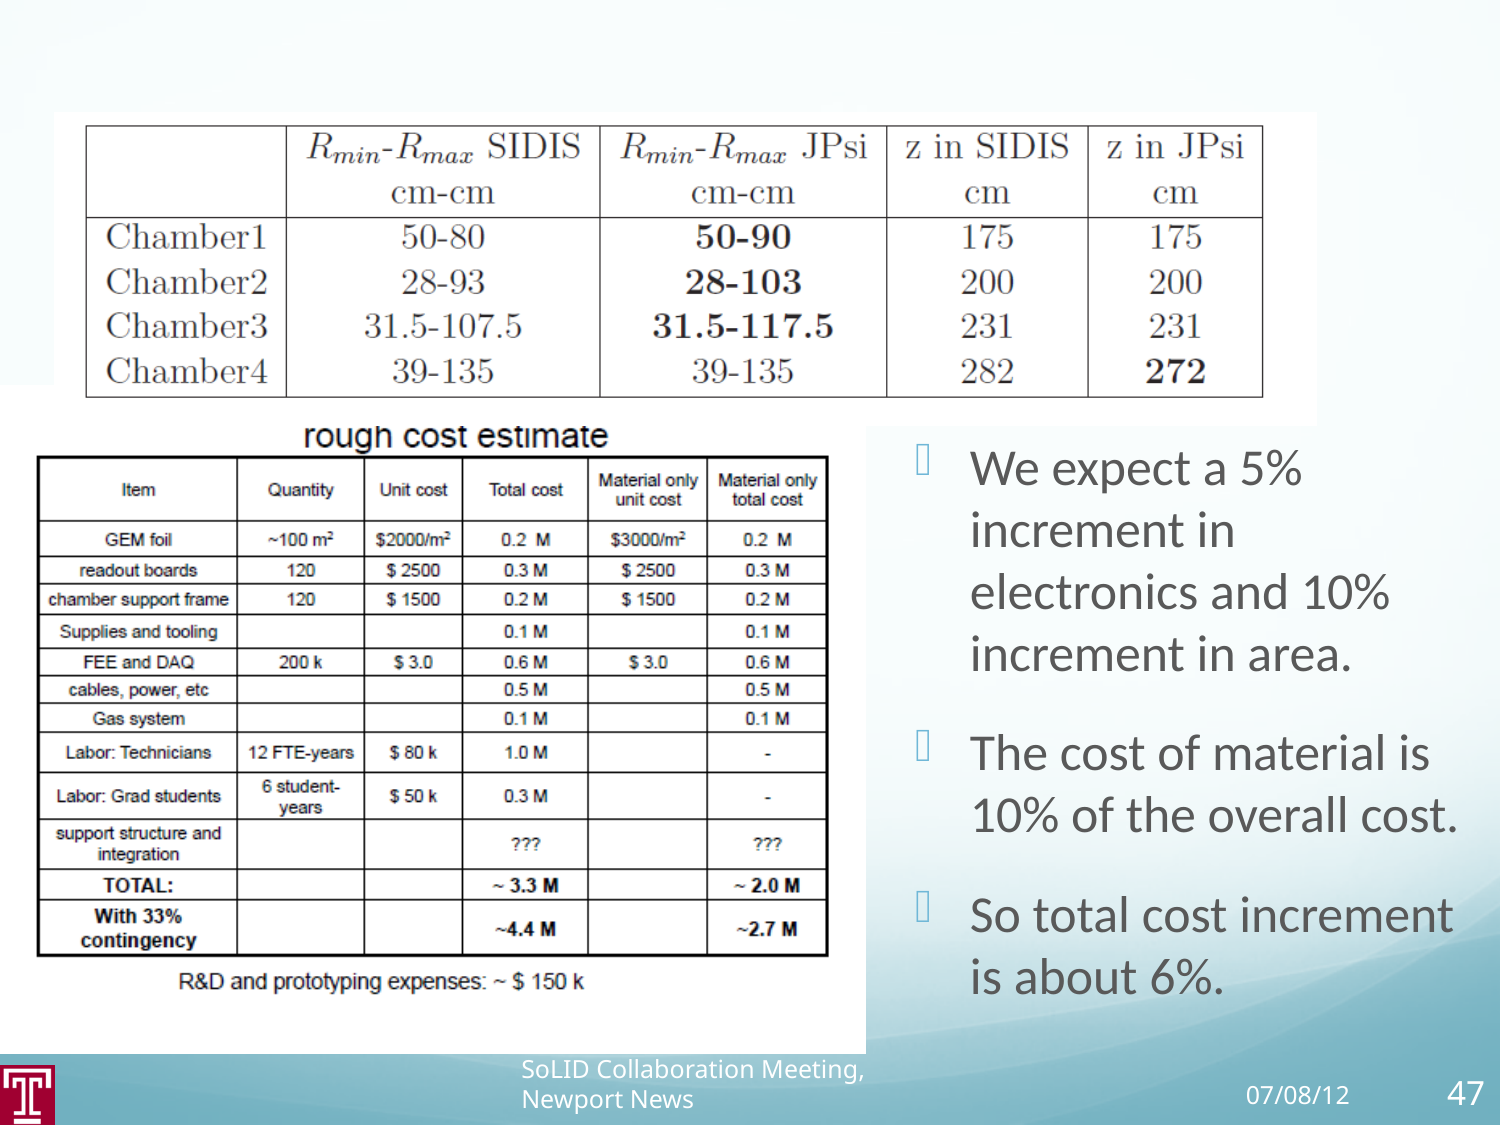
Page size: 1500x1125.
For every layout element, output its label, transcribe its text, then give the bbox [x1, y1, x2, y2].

picture [0, 1065, 55, 1125]
picture [0, 111, 1318, 1054]
footer SoLID Collaboration Meeting, Newport News [506, 1053, 982, 1114]
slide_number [1014, 1065, 1365, 1125]
list We expect a 5% increment in electronics and 10% increment in area. The cost of material is 10% of the overall cost. So total cost increment is about 6%. [900, 425, 1475, 1061]
slide_number 47 [1365, 1065, 1500, 1125]
